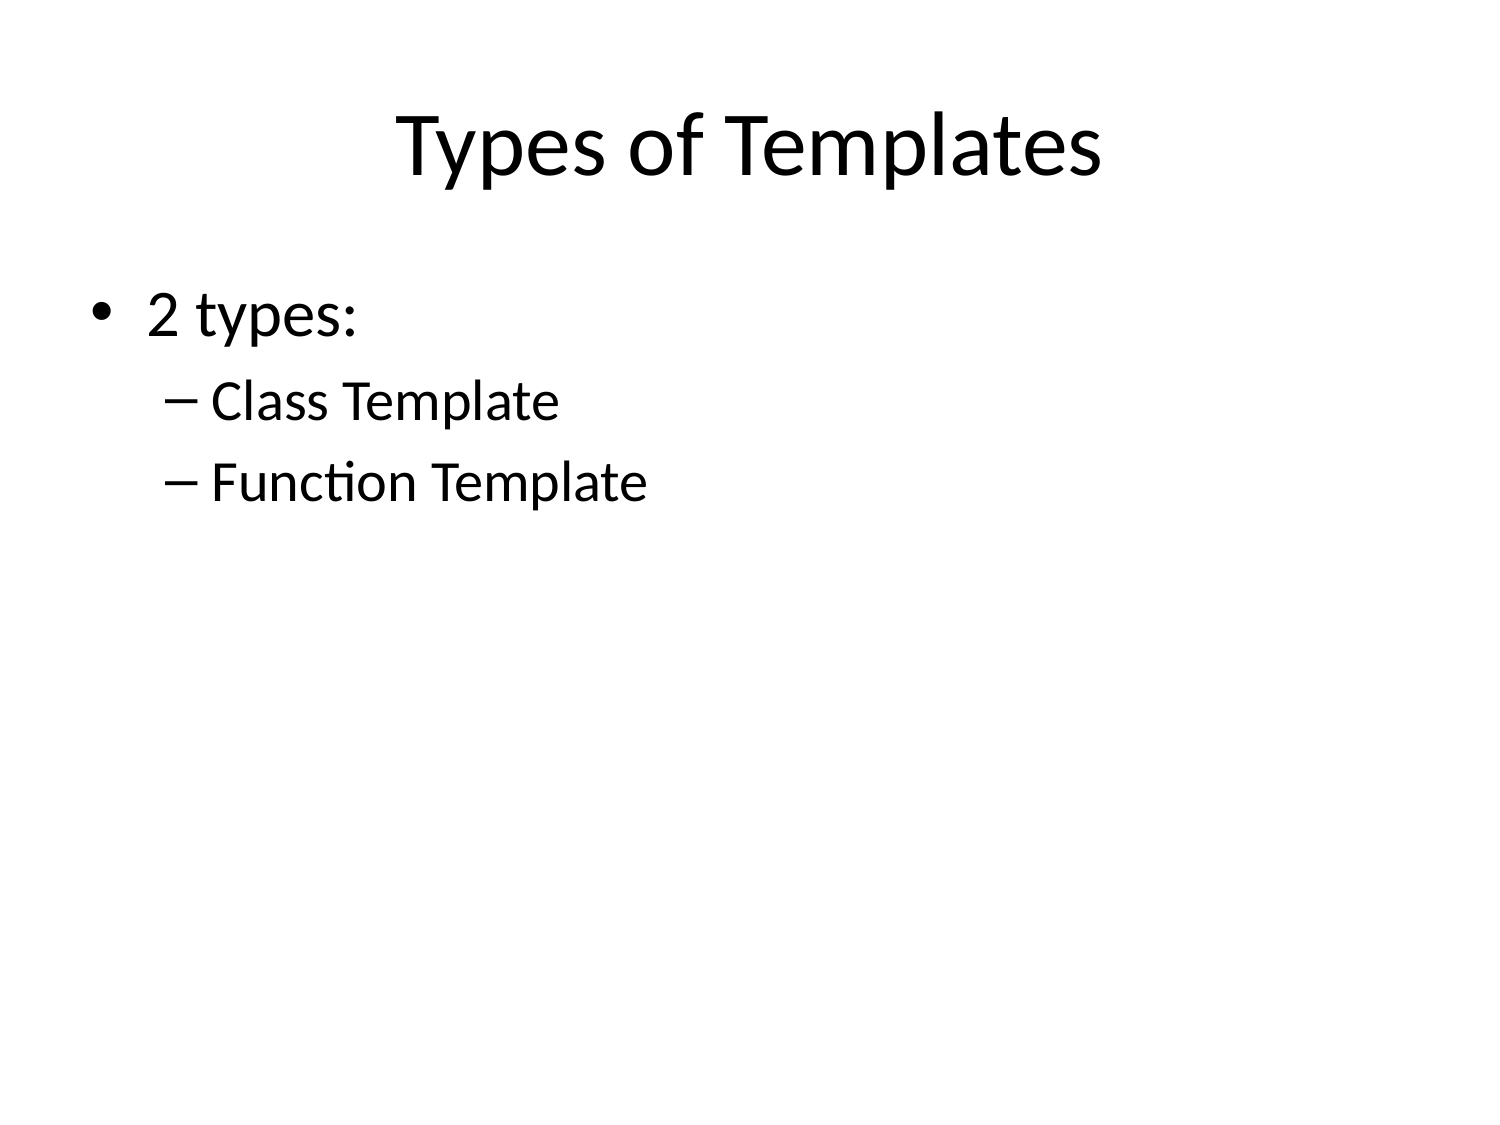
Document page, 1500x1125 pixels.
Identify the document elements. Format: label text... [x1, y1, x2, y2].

title Types of Templates [75, 45, 1425, 233]
list 2 types: Class Template Function Template [75, 262, 1425, 1005]
